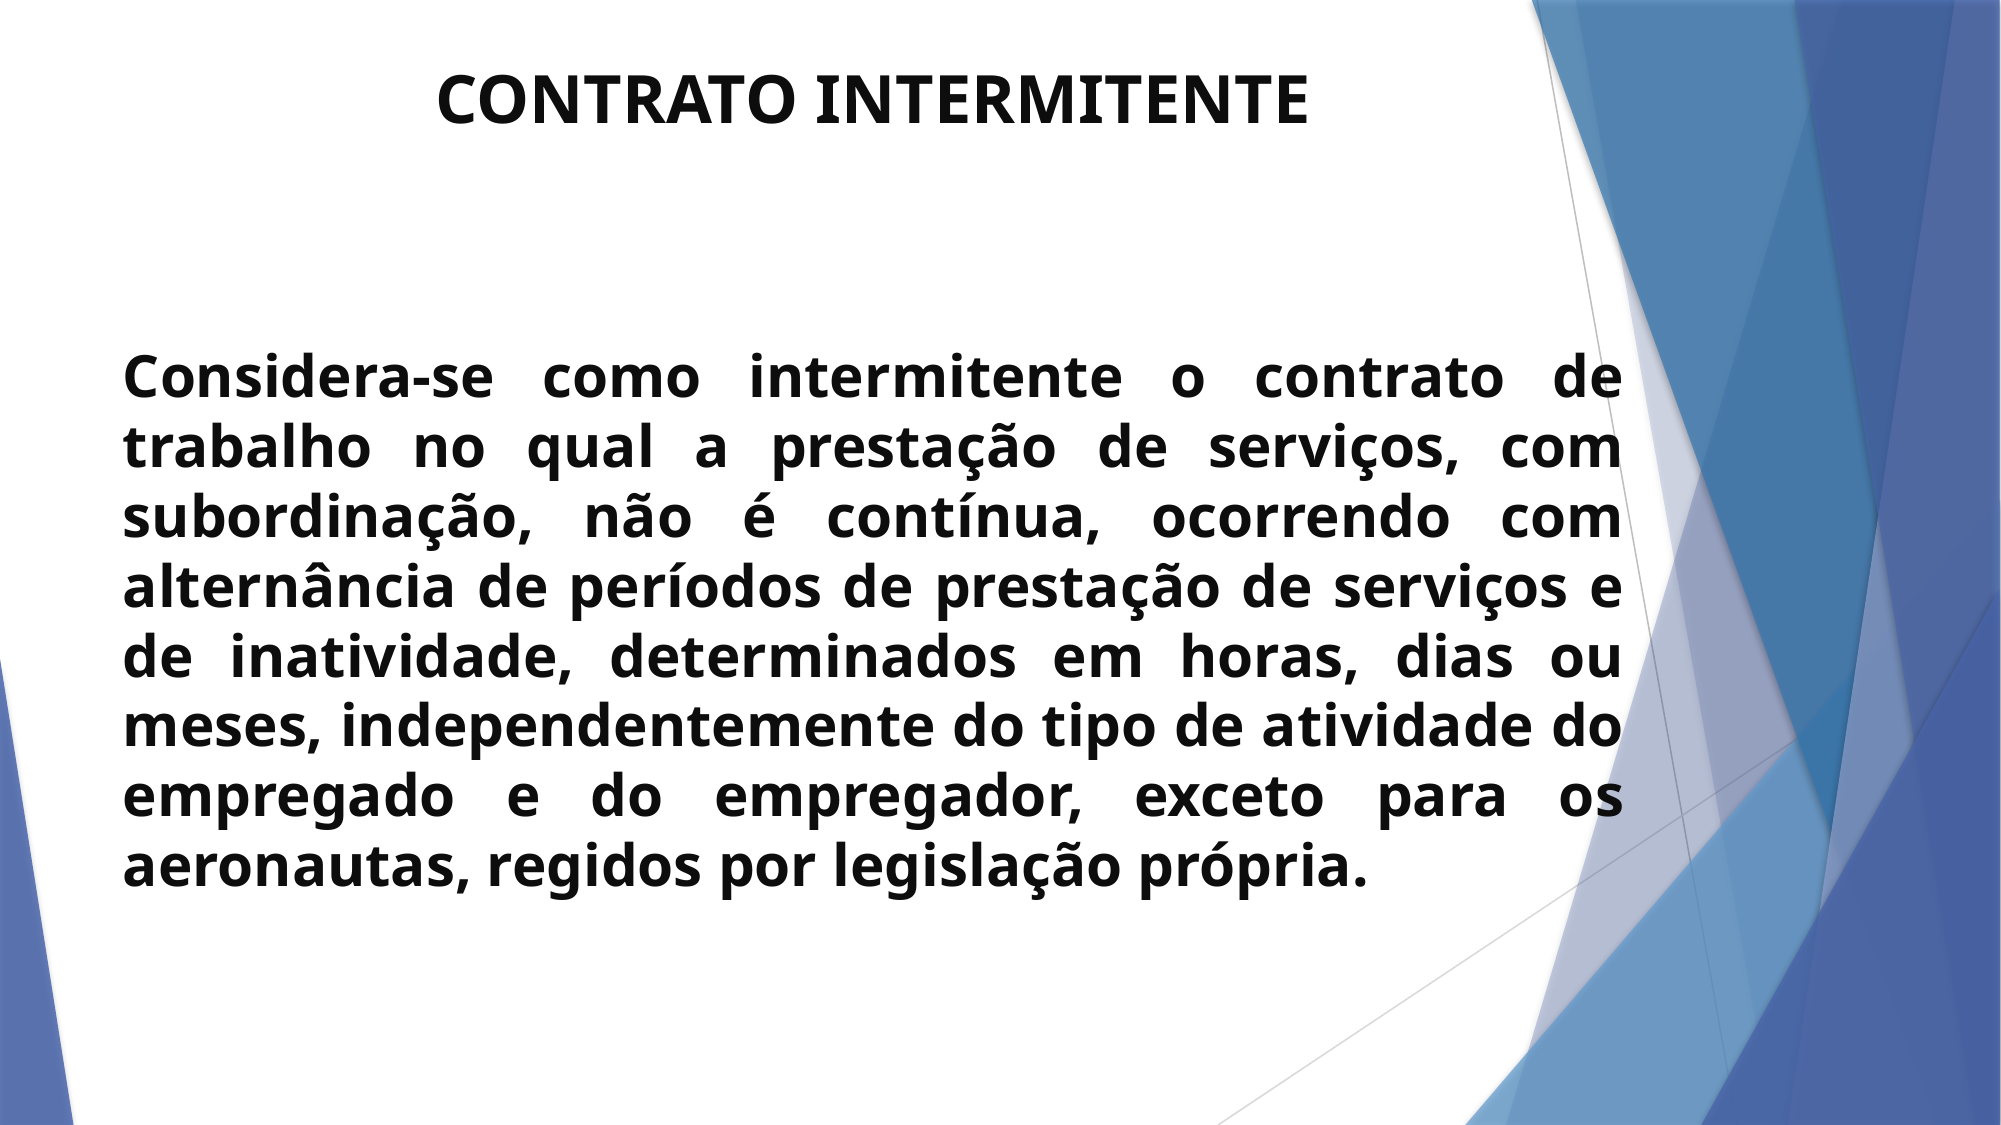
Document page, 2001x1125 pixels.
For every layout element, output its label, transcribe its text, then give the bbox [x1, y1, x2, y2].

list CONTRATO INTERMITENTE Considera-se como intermitente o contrato de trabalho no qual a prestação de serviços, com subordinação, não é contínua, ocorrendo com alternância de períodos de prestação de serviços e de inatividade, determinados em horas, dias ou meses, independentemente do tipo de atividade do empregado e do empregador, exceto para os aeronautas, regidos por legislação própria. [107, 49, 1640, 1088]
